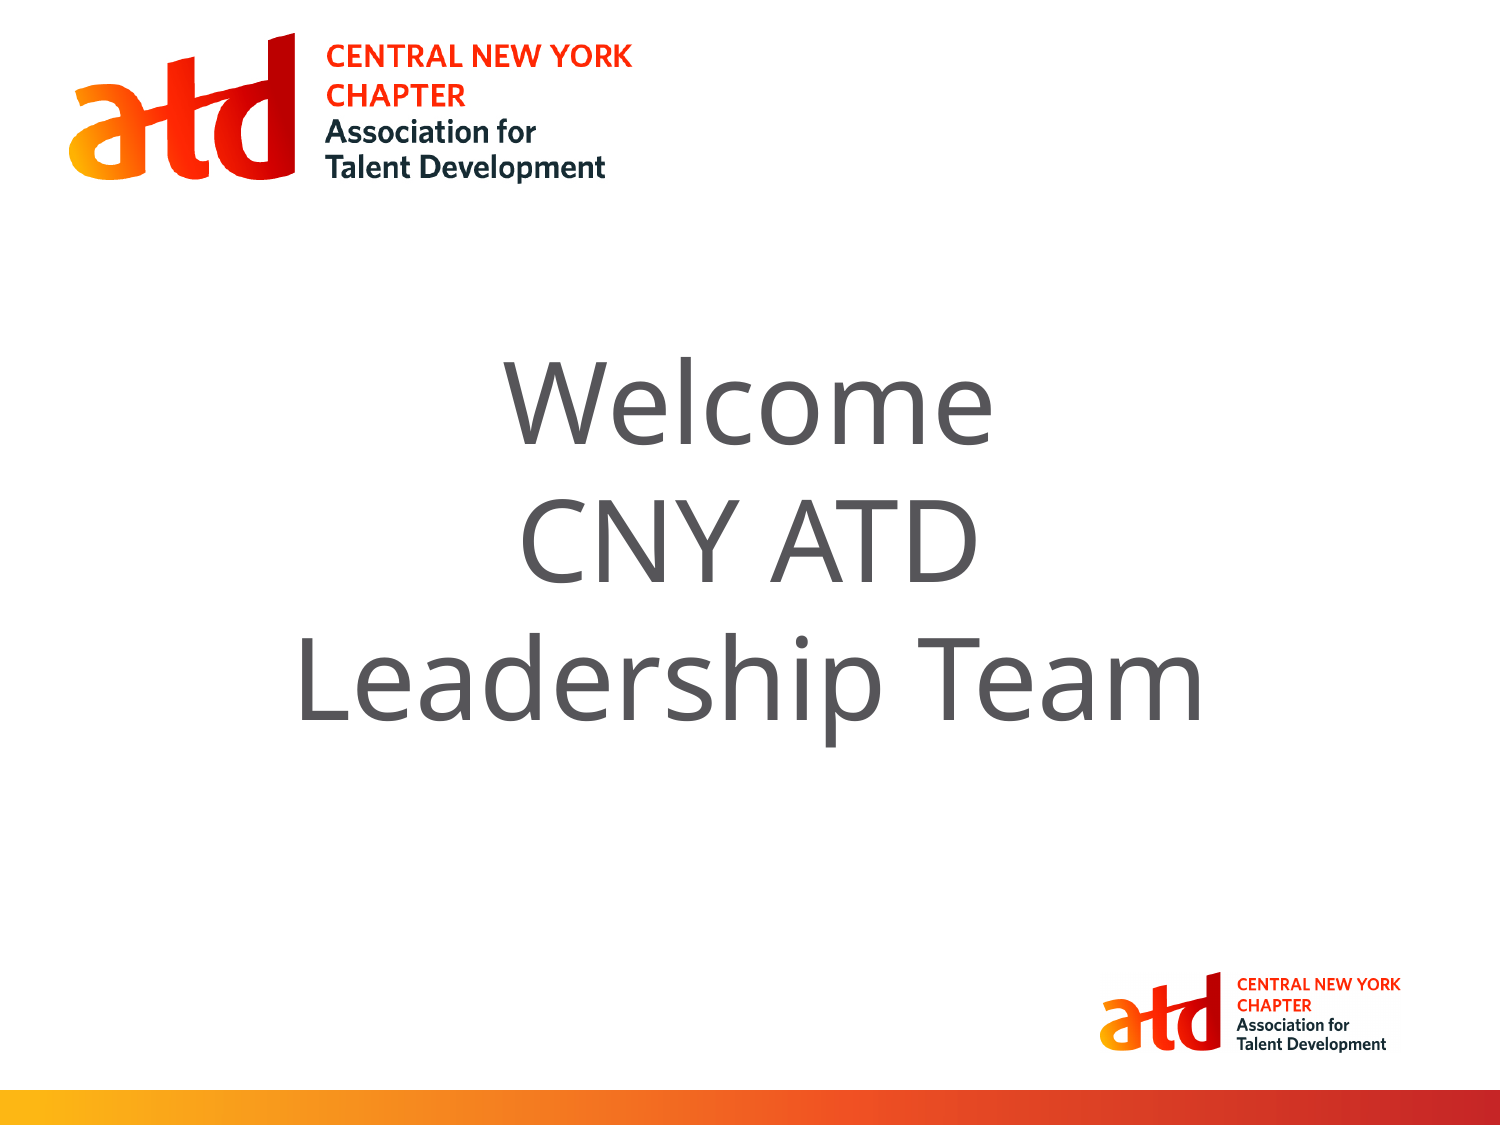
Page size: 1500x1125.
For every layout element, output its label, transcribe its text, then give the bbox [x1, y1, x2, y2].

text_box Welcome CNY ATD Leadership Team [112, 323, 1388, 802]
picture [1100, 972, 1401, 1053]
picture [69, 33, 633, 184]
